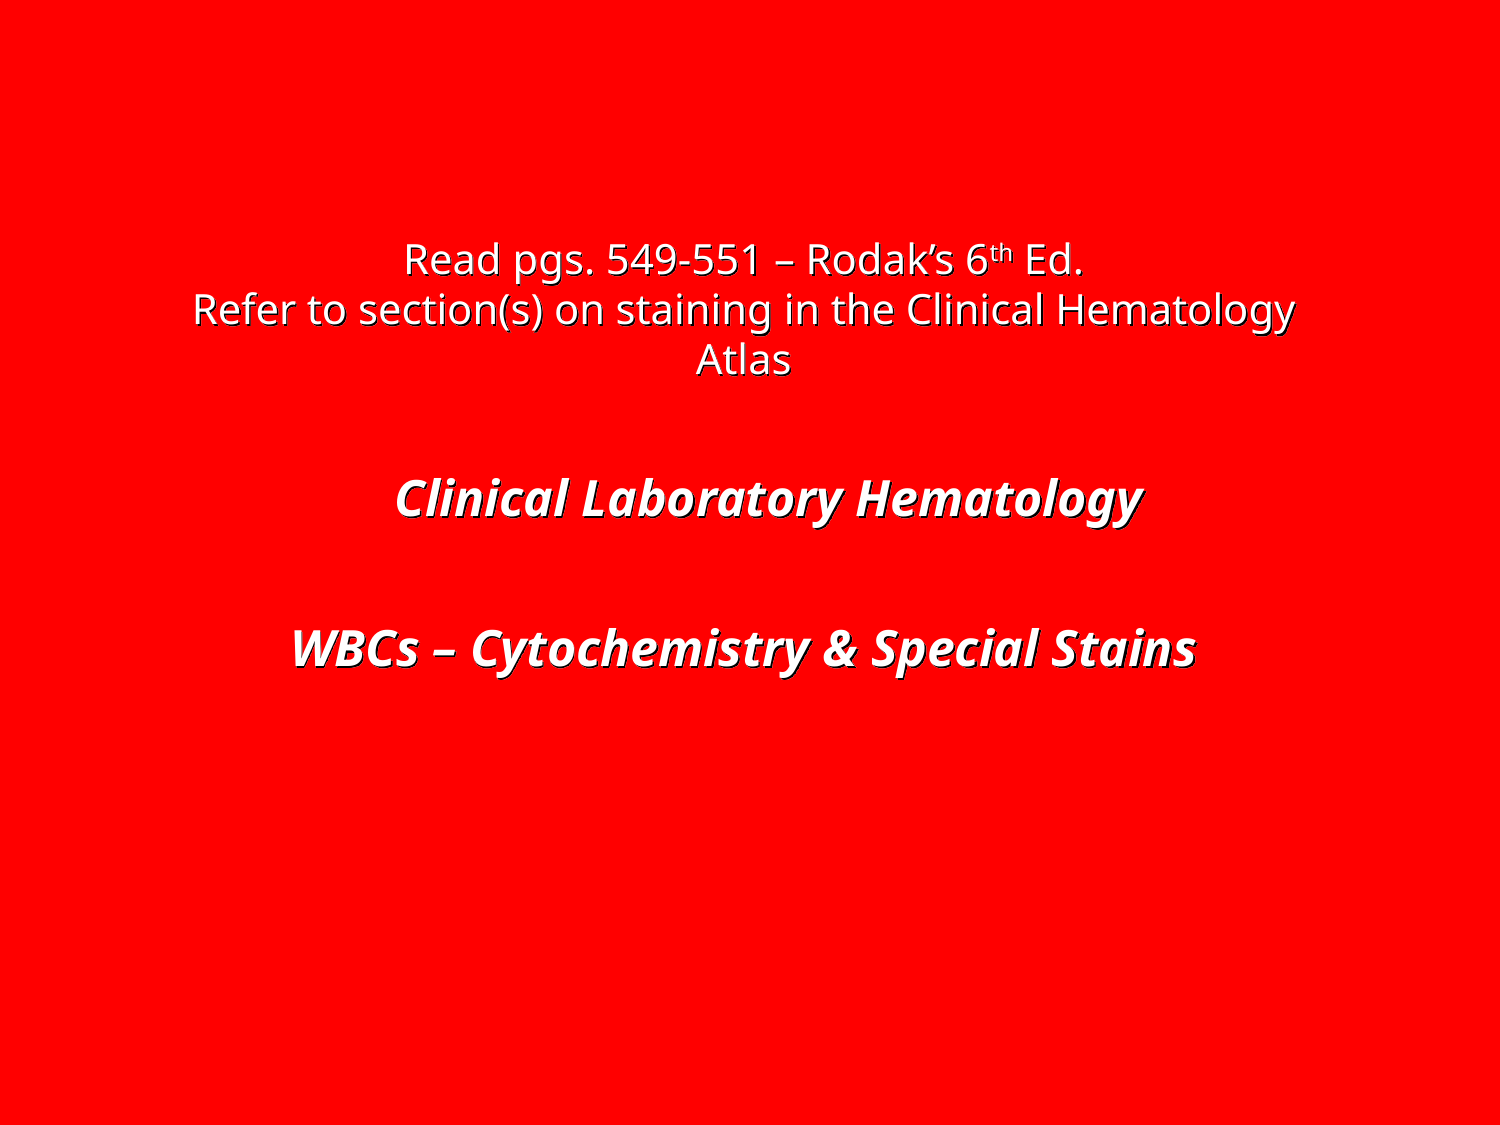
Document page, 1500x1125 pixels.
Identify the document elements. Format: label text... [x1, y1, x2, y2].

text_box WBCs – Cytochemistry & Special Stains [87, 537, 1400, 738]
text_box Read pgs. 549-551 – Rodak’s 6th Ed. Refer to section(s) on staining in the Clinical Hematology Atlas [125, 224, 1363, 387]
text_box Clinical Laboratory Hematology [112, 387, 1425, 588]
